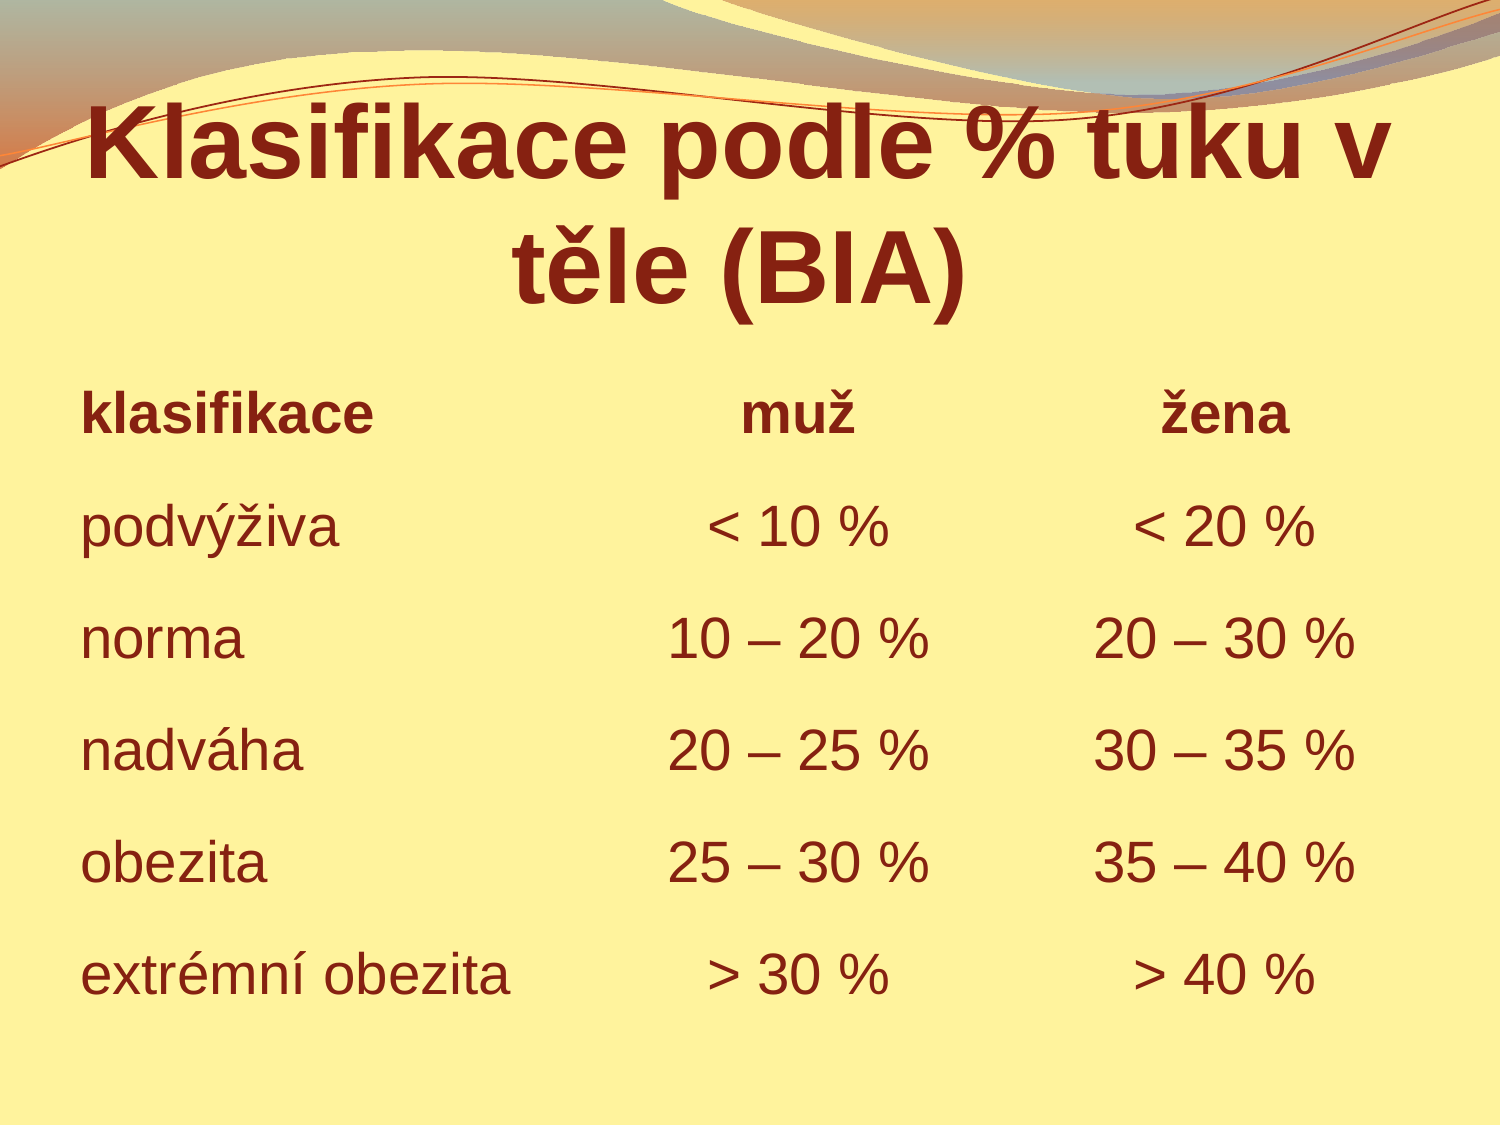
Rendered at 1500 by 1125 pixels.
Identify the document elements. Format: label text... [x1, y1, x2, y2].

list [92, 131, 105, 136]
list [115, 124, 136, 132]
table_cell 10 – 20 % [563, 598, 1035, 710]
table_cell > 40 % [1035, 935, 1415, 1047]
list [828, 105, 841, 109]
table_header muž [563, 374, 1035, 486]
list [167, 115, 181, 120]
title Klasifikace podle % tuku v těle (BIA) [64, 136, 1416, 325]
table_cell < 20 % [1035, 486, 1415, 598]
table_cell obezita [65, 822, 563, 935]
table_cell 25 – 30 % [563, 822, 1035, 935]
table_cell < 10 % [563, 486, 1035, 598]
table_cell 35 – 40 % [1035, 822, 1415, 935]
table_cell 30 – 35 % [1035, 710, 1415, 822]
table_cell 20 – 25 % [563, 710, 1035, 822]
table_cell norma [65, 598, 563, 710]
table_cell > 30 % [563, 935, 1035, 1047]
table_header žena [1035, 374, 1415, 486]
table_cell 20 – 30 % [1035, 598, 1415, 710]
table_cell extrémní obezita [65, 935, 563, 1047]
table_cell nadváha [65, 710, 563, 822]
table_header klasifikace [65, 374, 563, 486]
table_cell podvýživa [65, 486, 563, 598]
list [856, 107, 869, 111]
